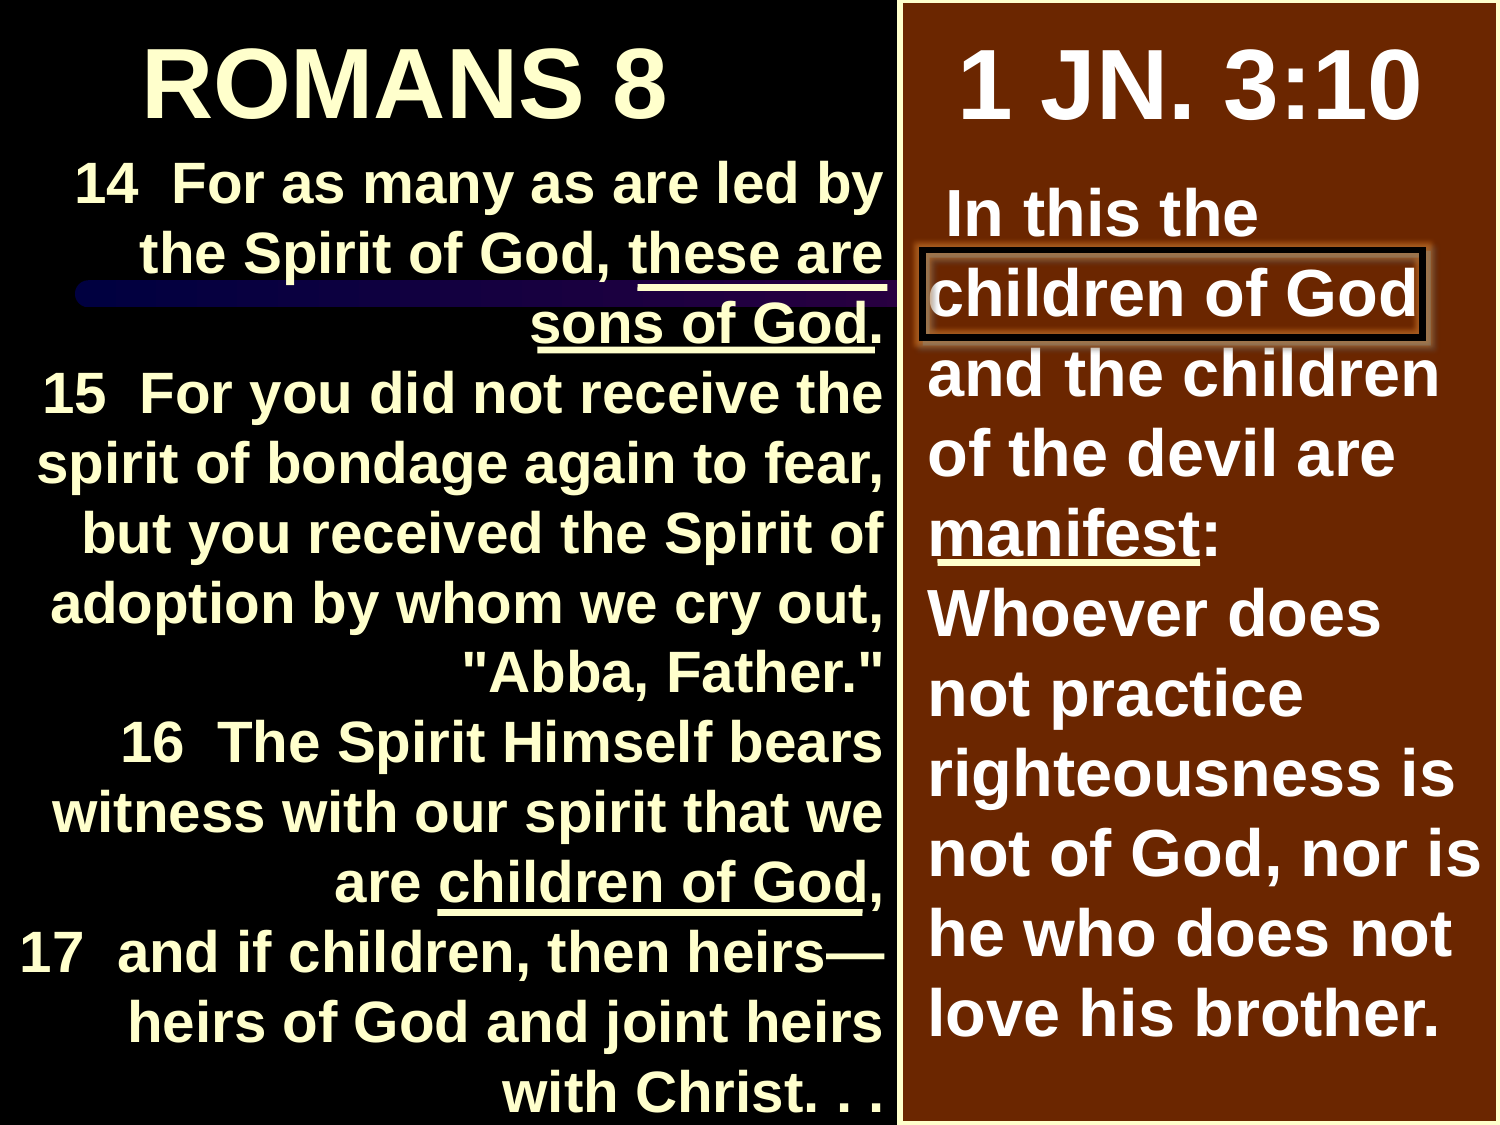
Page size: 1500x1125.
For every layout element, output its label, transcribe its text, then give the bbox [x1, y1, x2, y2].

text_box [899, 0, 1500, 1125]
text_box 1 JN. 3:10 [942, 12, 1439, 148]
text_box ROMANS 8 [126, 11, 684, 147]
text_box [922, 249, 1423, 338]
text_box 14 For as many as are led by the Spirit of God, these are sons of God. 15 For you did not receive the spirit of bondage again to fear, but you received the Spirit of adoption by whom we cry out, "Abba, Father." 16 The Spirit Himself bears witness with our spirit that we are children of God, 17 and if children, then heirs—heirs of God and joint heirs with Christ. . . [0, 137, 900, 1125]
text_box In this the children of God and the children of the devil are manifest: Whoever does not practice righteousness is not of God, nor is he who does not love his brother. [912, 162, 1500, 1057]
